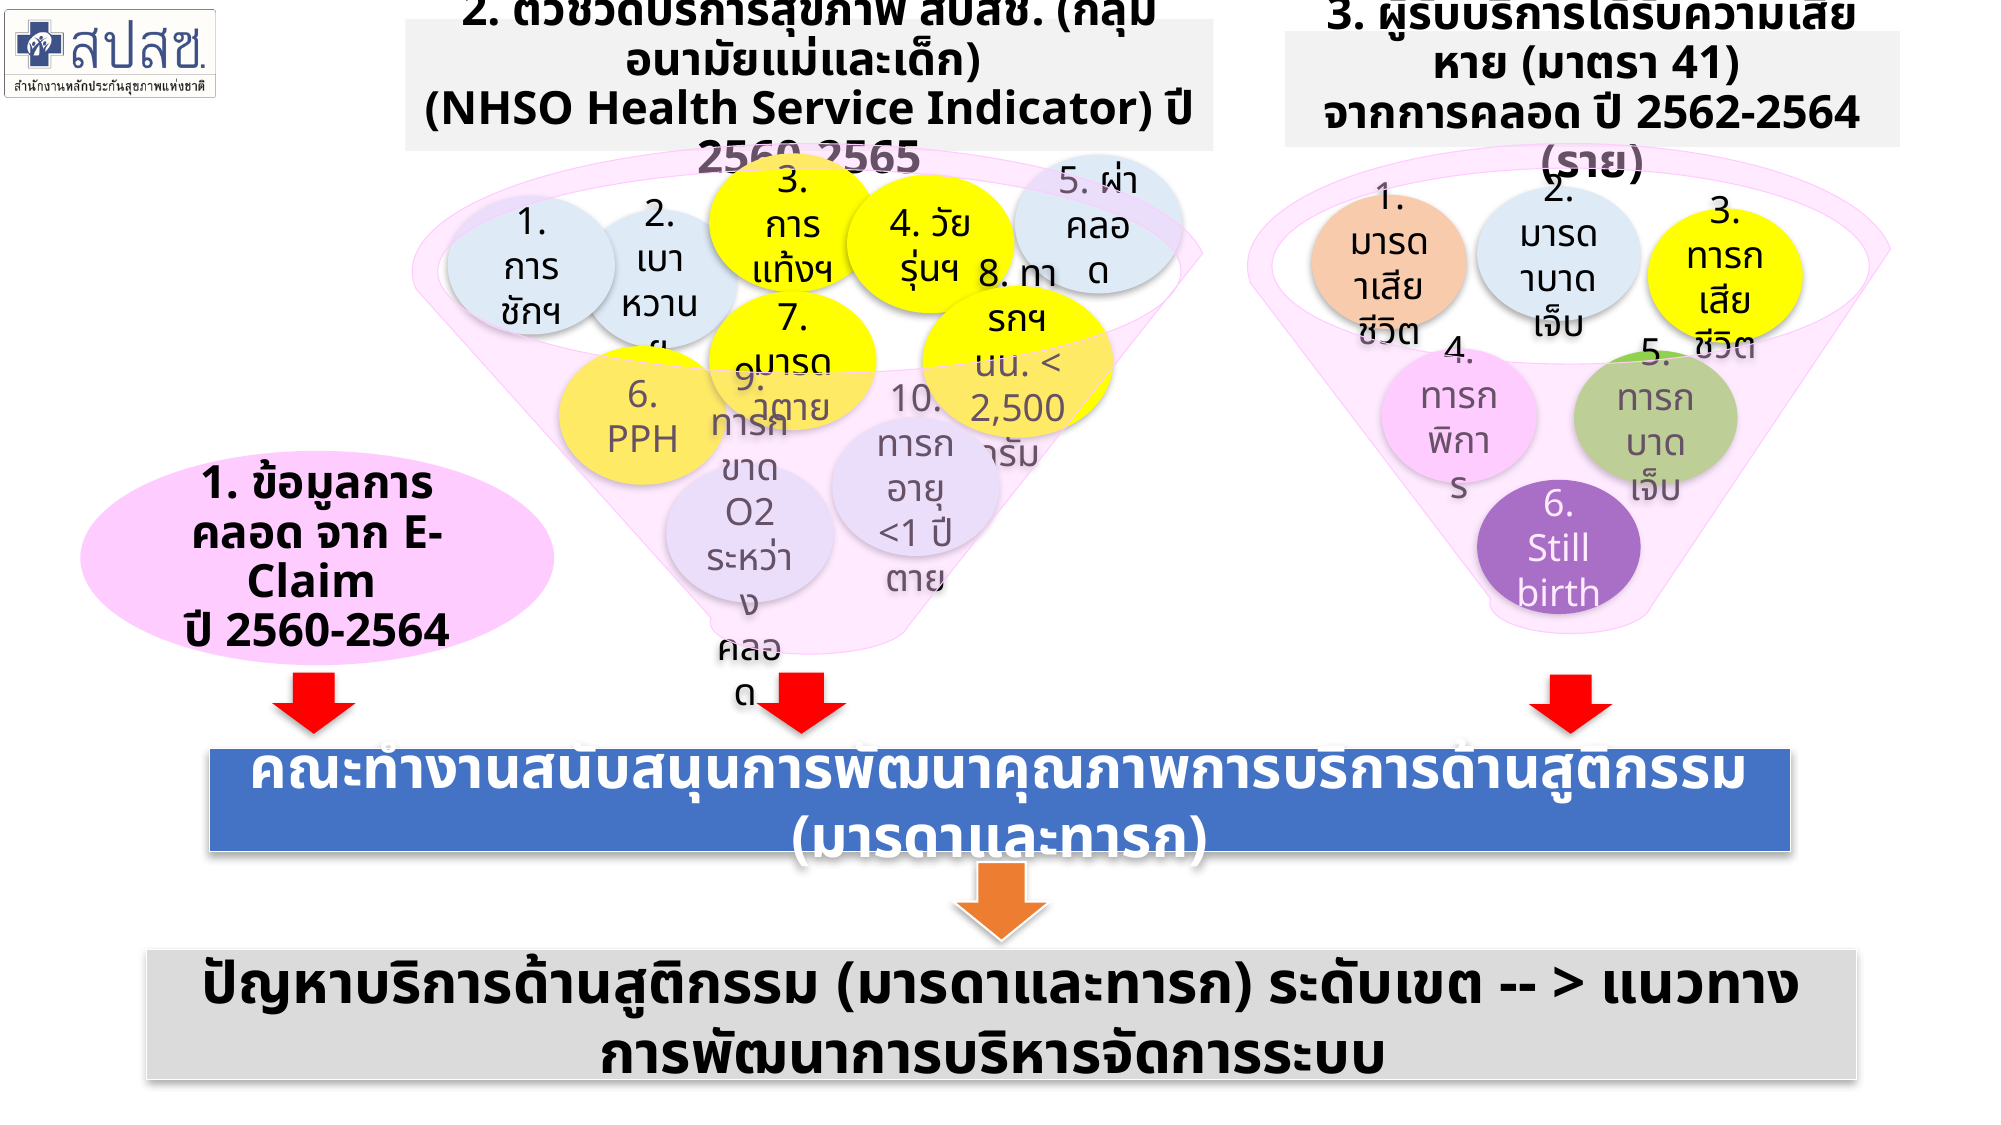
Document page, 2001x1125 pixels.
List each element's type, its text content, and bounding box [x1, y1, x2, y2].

picture [4, 9, 216, 98]
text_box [80, 450, 555, 734]
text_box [412, 143, 1207, 734]
text_box ปัญหาบริการด้านสูติกรรม (มารดาและทารก) ระดับเขต -- > แนวทางการพัฒนาการบริหารจัดการระบบ [146, 949, 1857, 1080]
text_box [1247, 143, 1894, 734]
text_box 3. ผู้รับบริการได้รับความเสียหาย (มาตรา 41) จากการคลอด ปี 2562-2564 (ราย) [1284, 30, 1901, 148]
text_box คณะทำงานสนับสนุนการพัฒนาคุณภาพการบริการด้านสูติกรรม (มารดาและทารก) [209, 748, 1791, 852]
title 2. ตัวชี้วัดบริการสุขภาพ สปสช. (กลุ่มอนามัยแม่และเด็ก) (NHSO Health Service Indicator) ปี 2560-2565 [405, 18, 1214, 151]
text_box [950, 860, 1053, 943]
